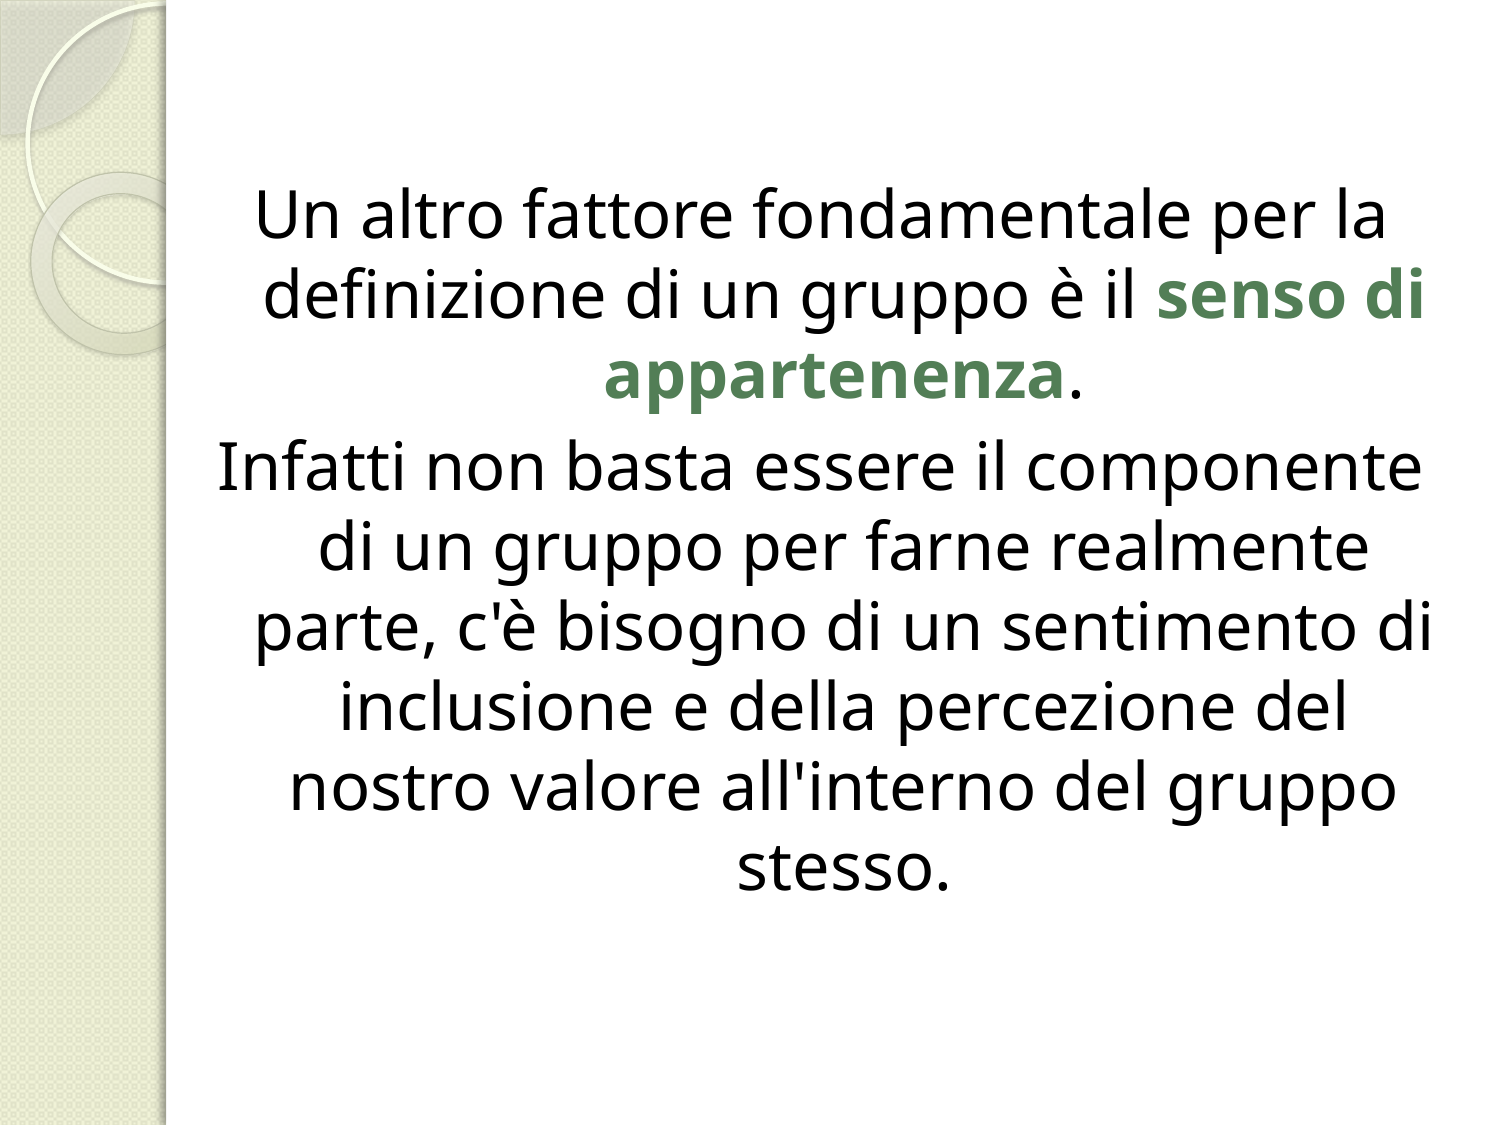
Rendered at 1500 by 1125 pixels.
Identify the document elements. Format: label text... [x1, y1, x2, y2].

list Un altro fattore fondamentale per la definizione di un gruppo è il senso di appartenenza. Infatti non basta essere il componente di un gruppo per farne realmente parte, c'è bisogno di un sentimento di inclusione e della percezione del nostro valore all'interno del gruppo stesso. [164, 164, 1466, 1025]
